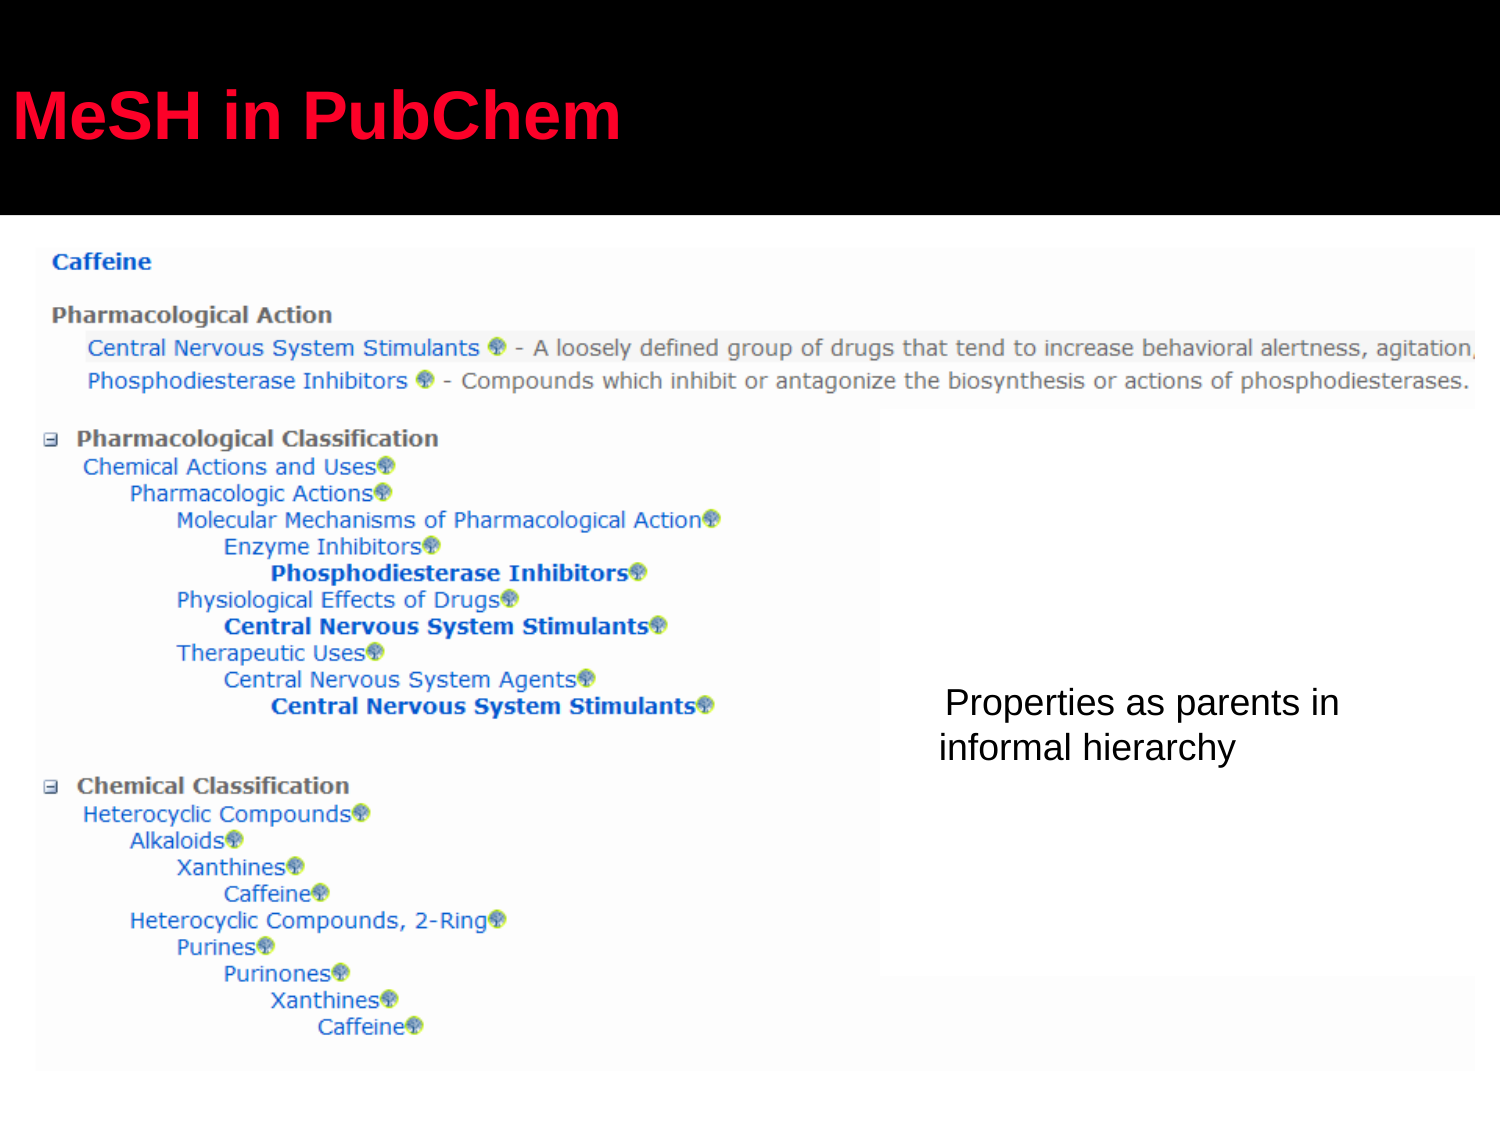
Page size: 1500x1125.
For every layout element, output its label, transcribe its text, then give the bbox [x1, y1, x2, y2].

title MeSH in PubChem [0, 0, 1500, 216]
picture [25, 245, 1475, 1071]
